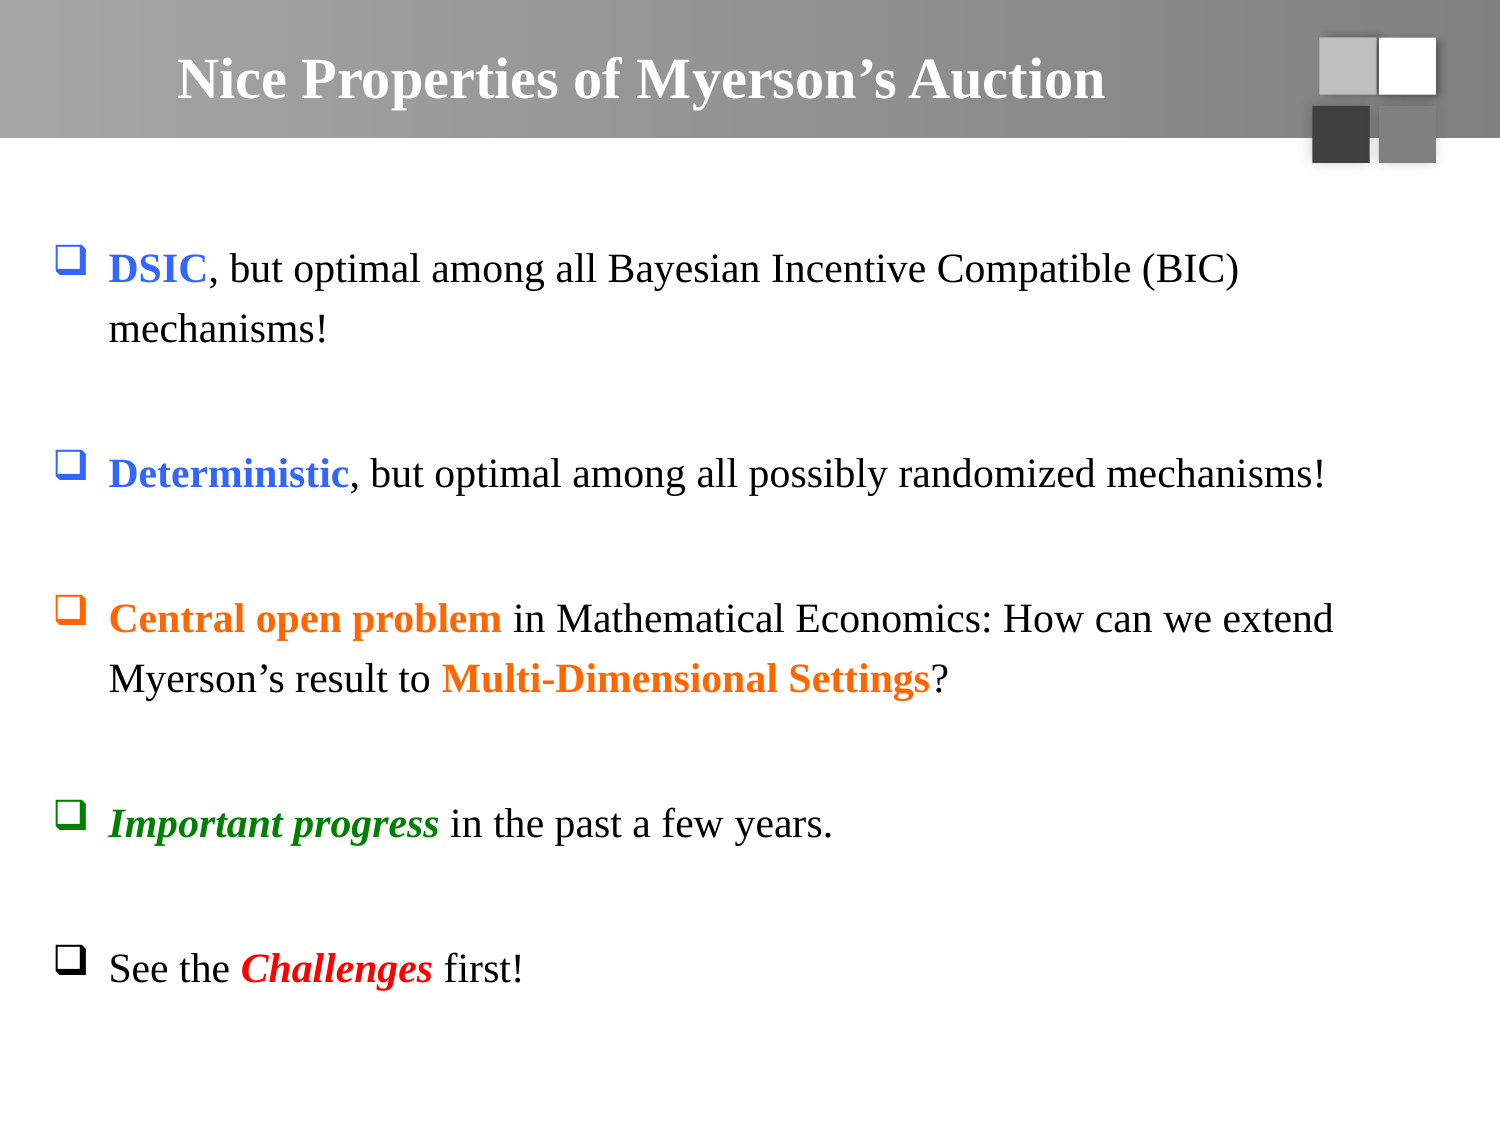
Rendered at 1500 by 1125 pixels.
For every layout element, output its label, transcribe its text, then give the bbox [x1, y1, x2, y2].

title Nice Properties of Myerson’s Auction [162, 12, 1426, 138]
text_box DSIC, but optimal among all Bayesian Incentive Compatible (BIC) mechanisms! Deterministic, but optimal among all possibly randomized mechanisms! Central open problem in Mathematical Economics: How can we extend Myerson’s result to Multi-Dimensional Settings? Important progress in the past a few years. See the Challenges first! [37, 162, 1425, 998]
